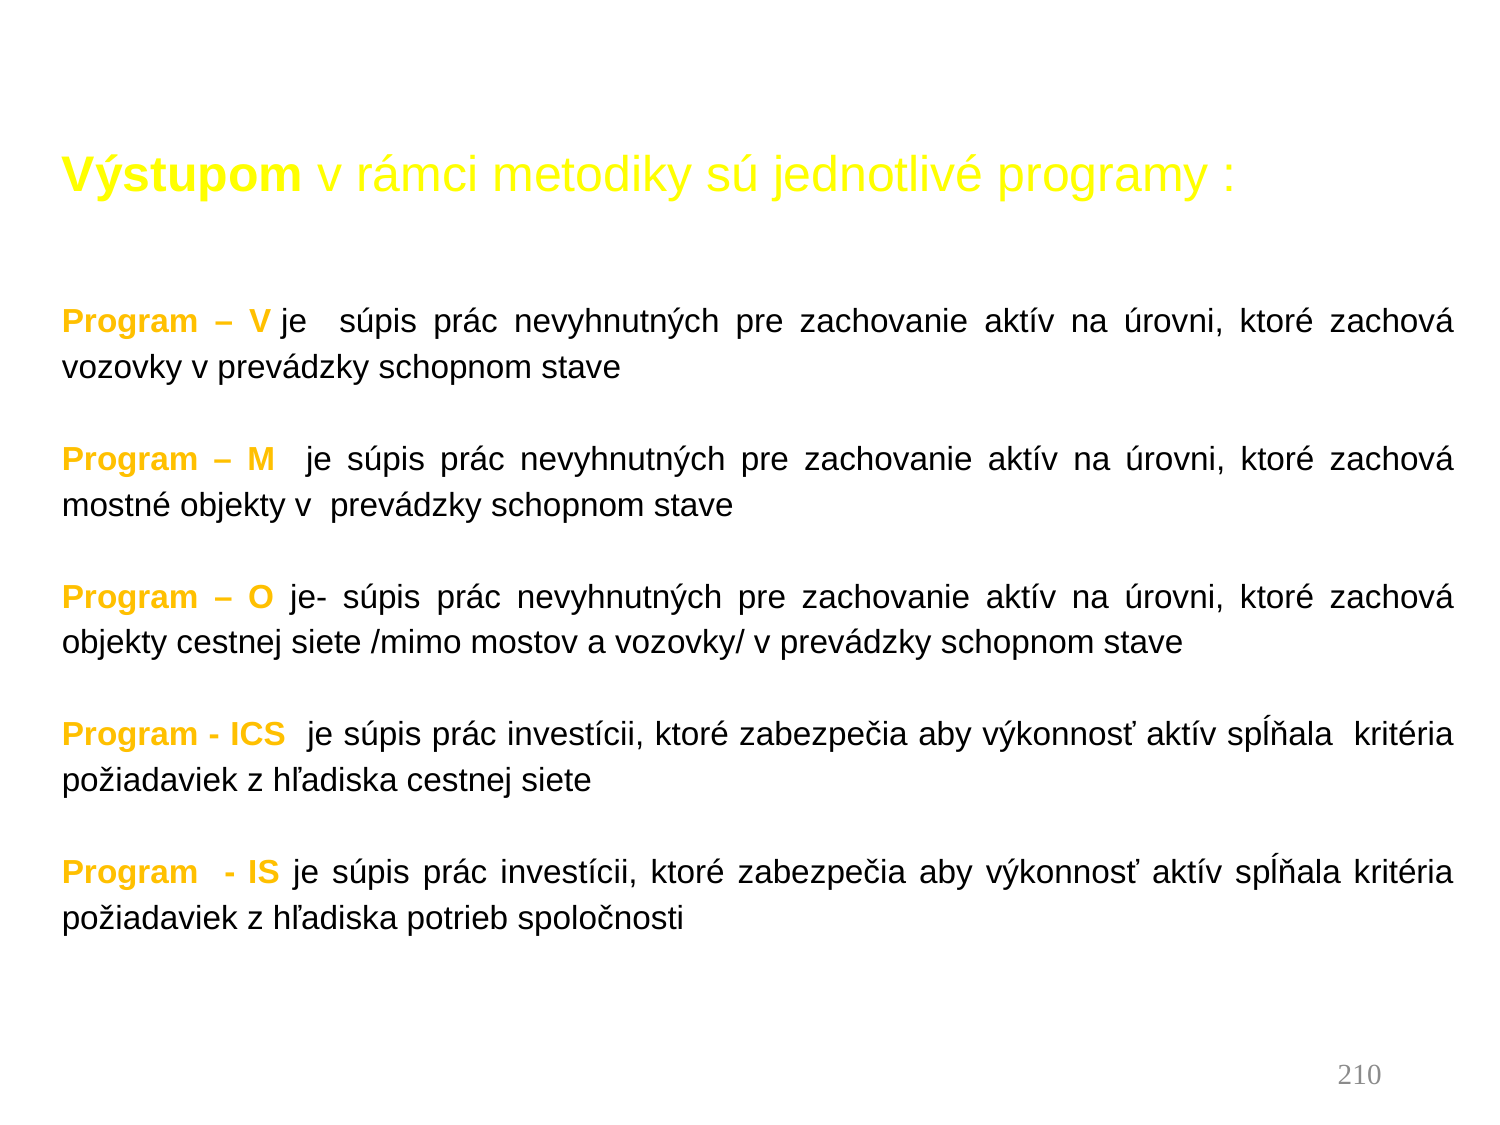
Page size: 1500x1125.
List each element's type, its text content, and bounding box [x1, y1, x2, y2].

text_box Výstupom v rámci metodiky sú jednotlivé programy : Program – V je súpis prác nevyhnutných pre zachovanie aktív na úrovni, ktoré zachová vozovky v prevádzky schopnom stave Program – M je súpis prác nevyhnutných pre zachovanie aktív na úrovni, ktoré zachová mostné objekty v prevádzky schopnom stave Program – O je- súpis prác nevyhnutných pre zachovanie aktív na úrovni, ktoré zachová objekty cestnej siete /mimo mostov a vozovky/ v prevádzky schopnom stave Program - ICS je súpis prác investícii, ktoré zabezpečia aby výkonnosť aktív spĺňala kritéria požiadaviek z hľadiska cestnej siete Program - IS je súpis prác investícii, ktoré zabezpečia aby výkonnosť aktív spĺňala kritéria požiadaviek z hľadiska potrieb spoločnosti [17, 125, 1471, 944]
slide_number 210 [1059, 1042, 1397, 1103]
